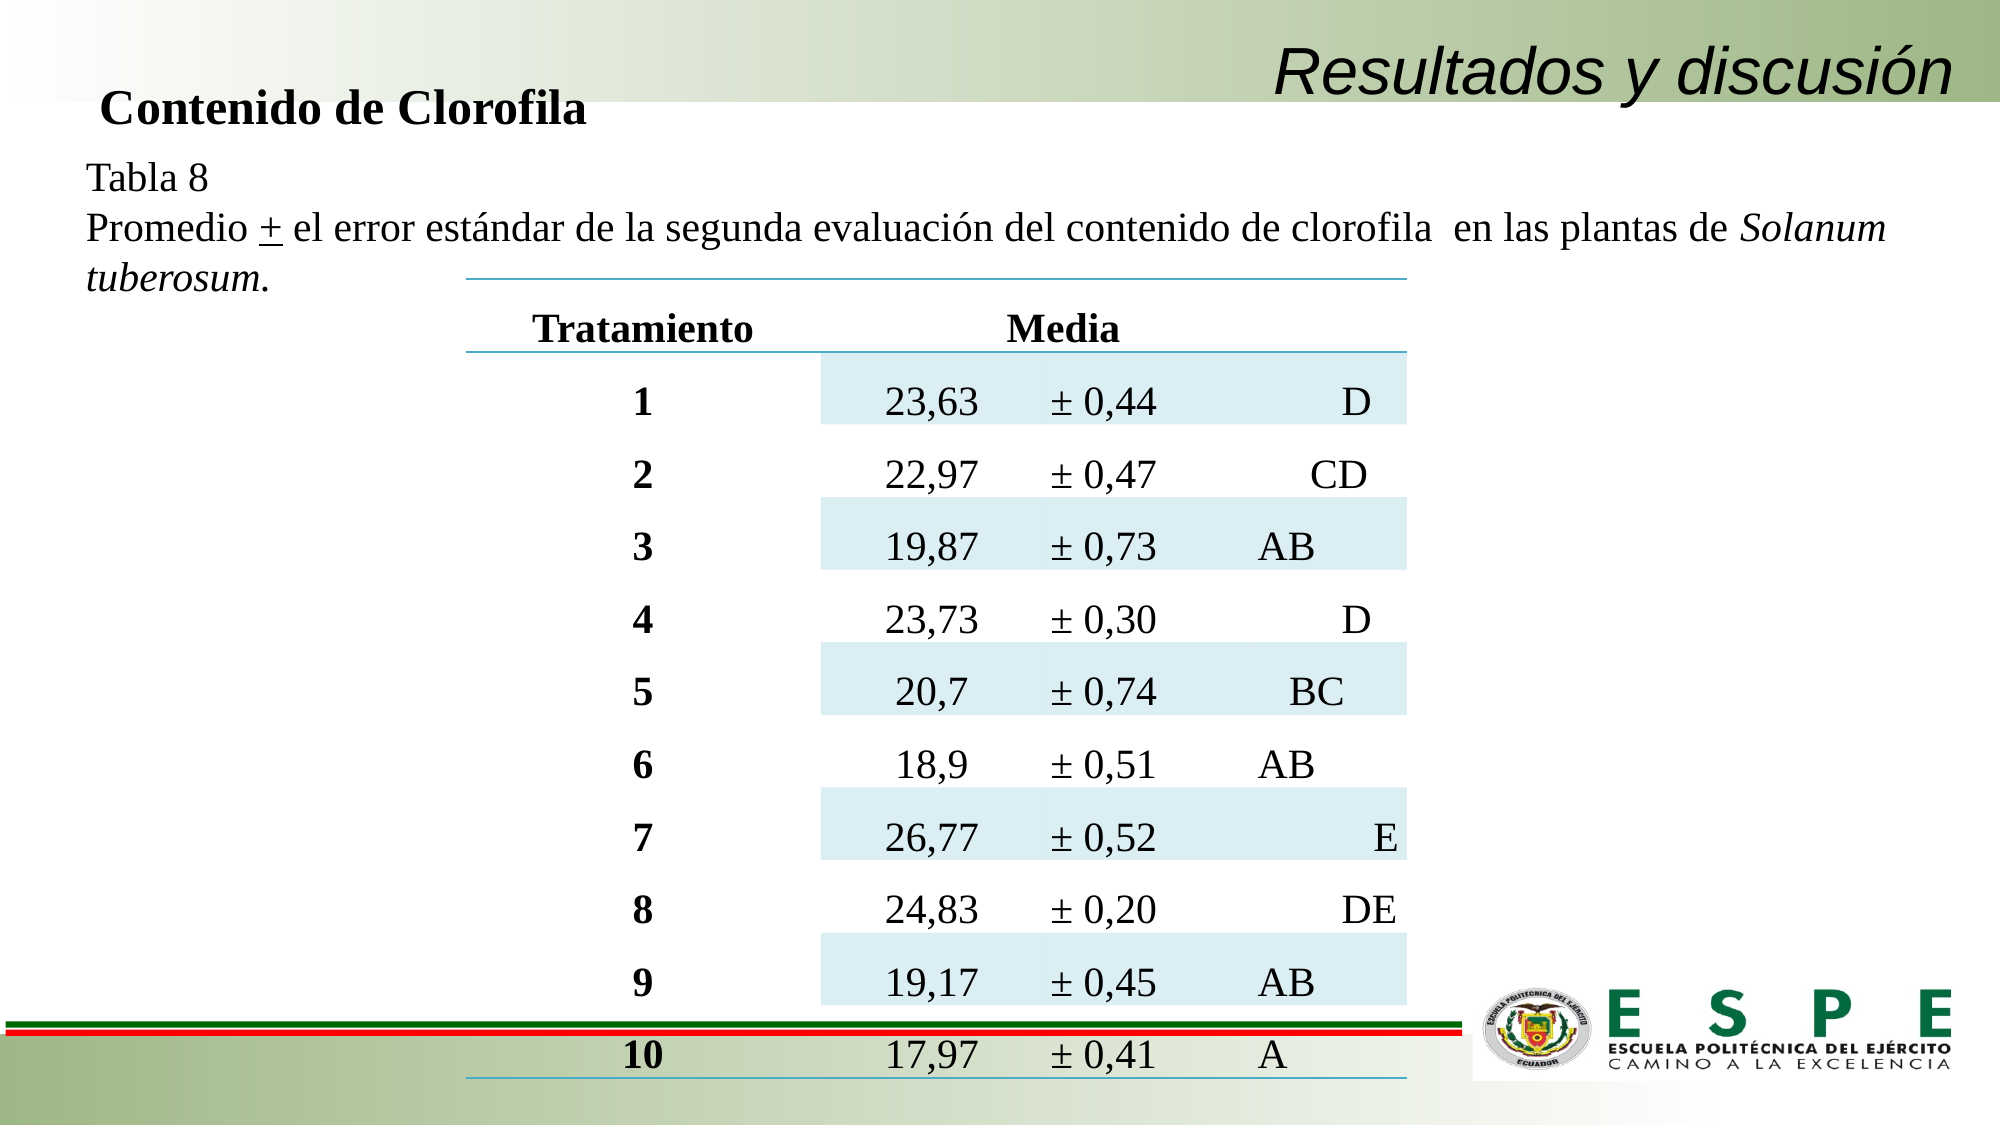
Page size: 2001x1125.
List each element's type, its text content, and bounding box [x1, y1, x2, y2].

table_cell ± 0,41 [1043, 1005, 1250, 1077]
table_cell 3 [466, 497, 821, 570]
table_cell ± 0,74 [1043, 642, 1250, 715]
table_cell DE [1250, 860, 1407, 933]
table_cell 4 [466, 570, 821, 642]
table_cell 20,7 [821, 642, 1043, 715]
table_cell 23,73 [821, 570, 1043, 642]
table_cell 10 [466, 1005, 821, 1077]
table_header Media [821, 280, 1407, 351]
table_cell AB [1250, 497, 1407, 570]
table_cell 8 [466, 860, 821, 933]
table_cell ± 0,20 [1043, 860, 1250, 933]
table_cell CD [1250, 424, 1407, 497]
table_cell 19,87 [821, 497, 1043, 570]
text_box Contenido de Clorofila [85, 66, 616, 142]
table_cell BC [1250, 642, 1407, 715]
text_box Tabla 8 Promedio + el error estándar de la segunda evaluación del contenido de clorofila en las plantas de Solanum tuberosum. [71, 142, 1916, 308]
picture [1472, 976, 1977, 1081]
table_cell ± 0,52 [1043, 787, 1250, 860]
table_cell 17,97 [821, 1005, 1043, 1077]
table_cell AB [1250, 715, 1407, 787]
table_cell ± 0,47 [1043, 424, 1250, 497]
table_cell D [1250, 353, 1407, 424]
table_cell 18,9 [821, 715, 1043, 787]
table_cell 7 [466, 787, 821, 860]
table_cell ± 0,44 [1043, 353, 1250, 424]
table_cell AB [1250, 933, 1407, 1005]
table_cell 2 [466, 424, 821, 497]
table_cell 24,83 [821, 860, 1043, 933]
title Resultados y discusión [169, 20, 1970, 209]
table_cell E [1250, 787, 1407, 860]
table_cell 1 [466, 353, 821, 424]
table_cell 6 [466, 715, 821, 787]
table_cell 19,17 [821, 933, 1043, 1005]
table_cell 26,77 [821, 787, 1043, 860]
table_cell ± 0,30 [1043, 570, 1250, 642]
table_cell ± 0,51 [1043, 715, 1250, 787]
table_cell A [1250, 1005, 1407, 1077]
table_cell 5 [466, 642, 821, 715]
table_cell 9 [466, 933, 821, 1005]
table_cell D [1250, 570, 1407, 642]
table_header Tratamiento [466, 280, 821, 351]
table_cell ± 0,45 [1043, 933, 1250, 1005]
table_cell ± 0,73 [1043, 497, 1250, 570]
table_cell 23,63 [821, 353, 1043, 424]
table_cell 22,97 [821, 424, 1043, 497]
